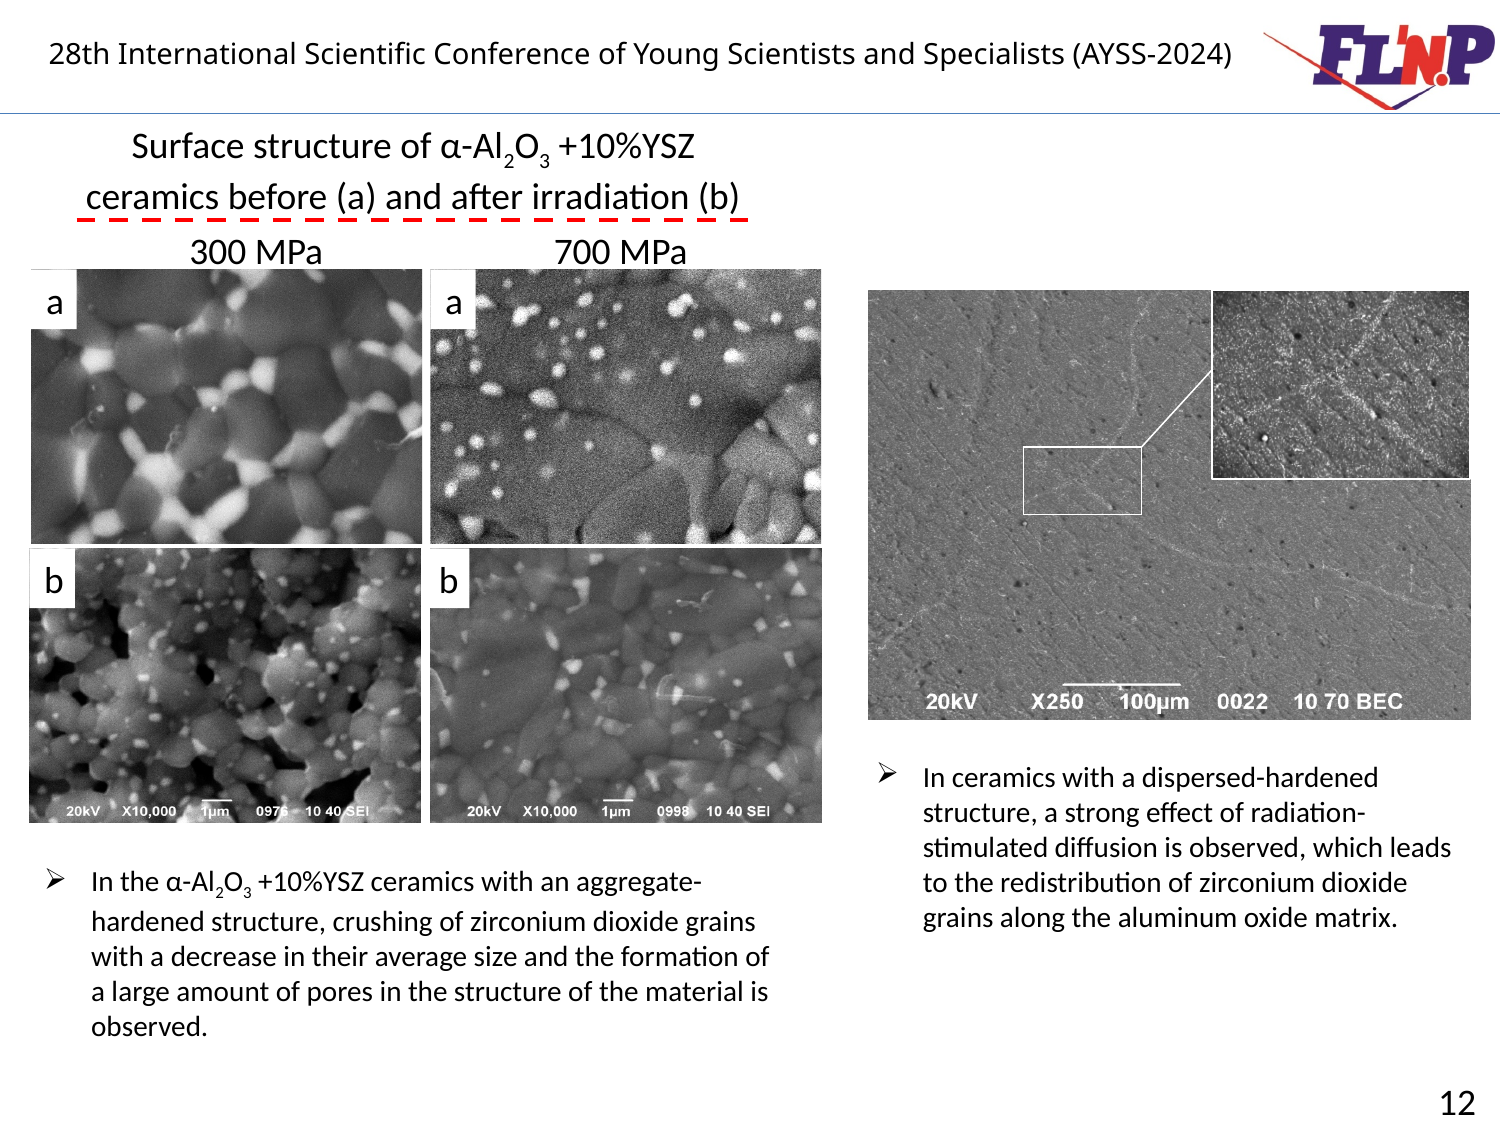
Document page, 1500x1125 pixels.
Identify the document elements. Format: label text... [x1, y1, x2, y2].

text_box 300 MPa [138, 228, 375, 267]
text_box In the α-Al2O3 +10%YSZ ceramics with an aggregate-hardened structure, crushing of zirconium dioxide grains with a decrease in their average size and the formation of a large amount of pores in the structure of the material is observed. [29, 854, 801, 1050]
text_box 700 MPa [502, 228, 739, 267]
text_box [29, 268, 822, 823]
text_box 28th International Scientific Conference of Young Scientists and Specialists (AYSS-2024) [0, 27, 1258, 113]
text_box 12 [1423, 1070, 1500, 1125]
text_box Surface structure of α-Al2O3 +10%YSZ ceramics before (a) and after irradiation (b) [53, 121, 774, 225]
picture [1263, 0, 1495, 110]
text_box In ceramics with a dispersed-hardened structure, a strong effect of radiation-stimulated diffusion is observed, which leads to the redistribution of zirconium dioxide grains along the aluminum oxide matrix. [861, 751, 1478, 941]
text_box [867, 290, 1471, 721]
